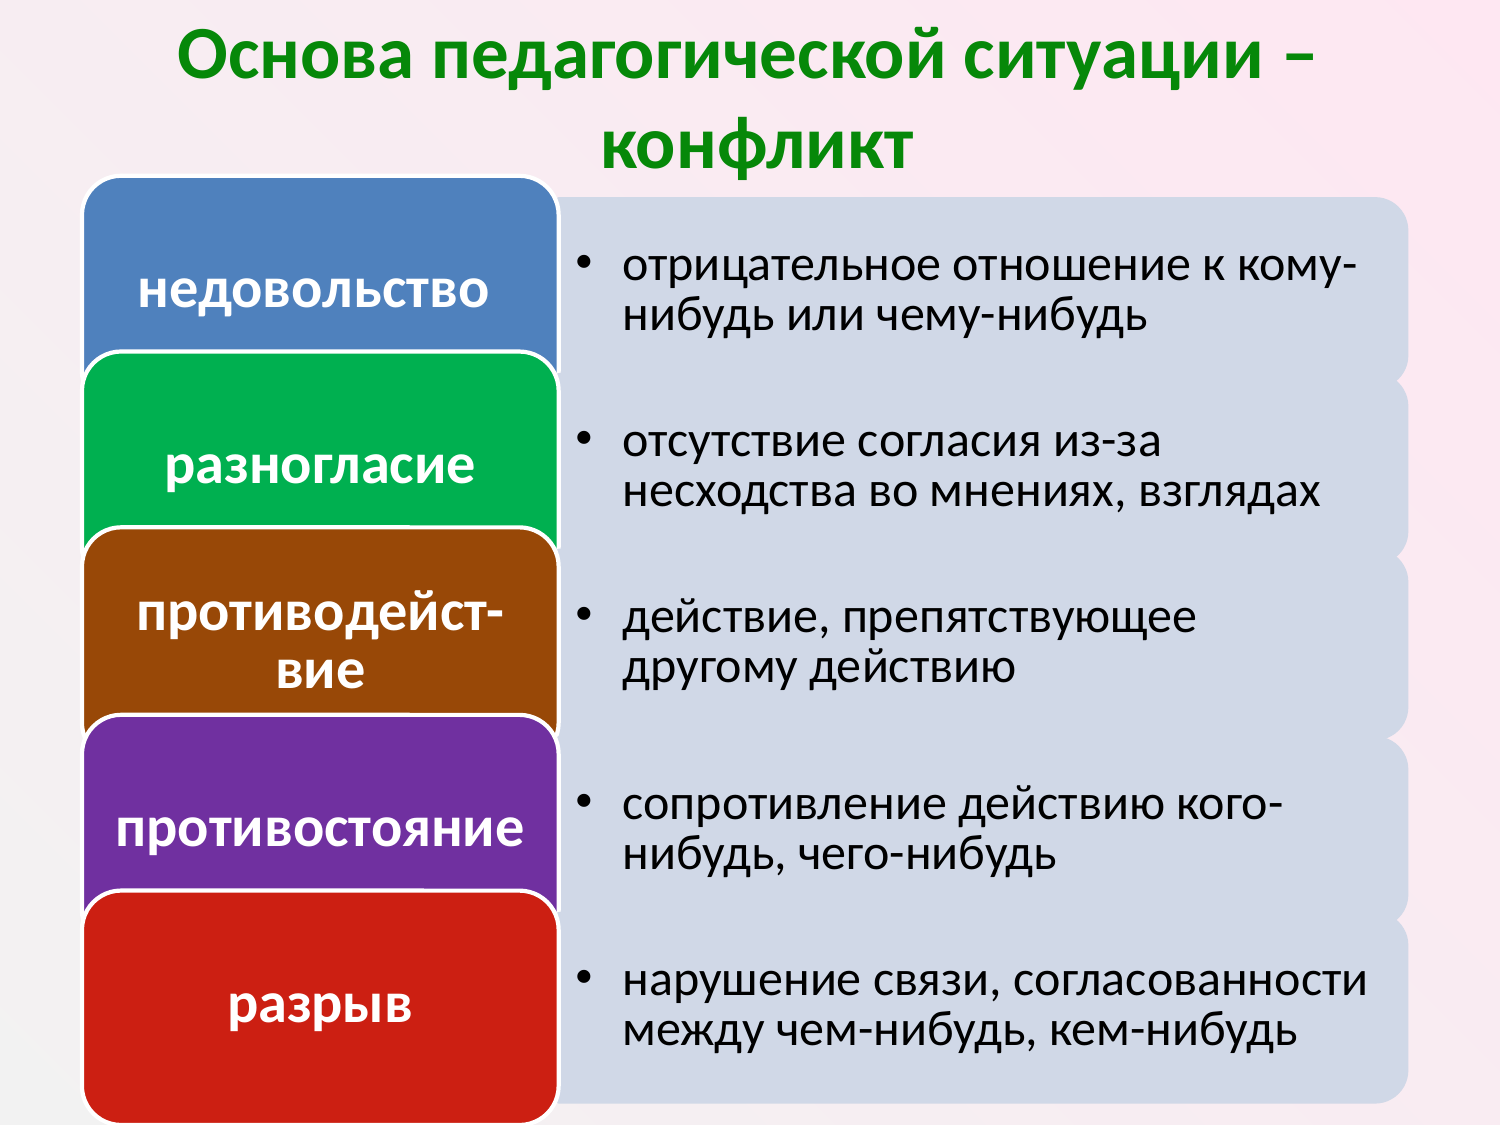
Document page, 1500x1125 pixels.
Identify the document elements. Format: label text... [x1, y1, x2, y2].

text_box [81, 890, 1407, 1125]
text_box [81, 527, 1407, 714]
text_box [81, 175, 1407, 350]
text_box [81, 714, 1407, 890]
title Основа педагогической ситуации – конфликт [82, 0, 1432, 188]
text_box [81, 351, 1407, 526]
